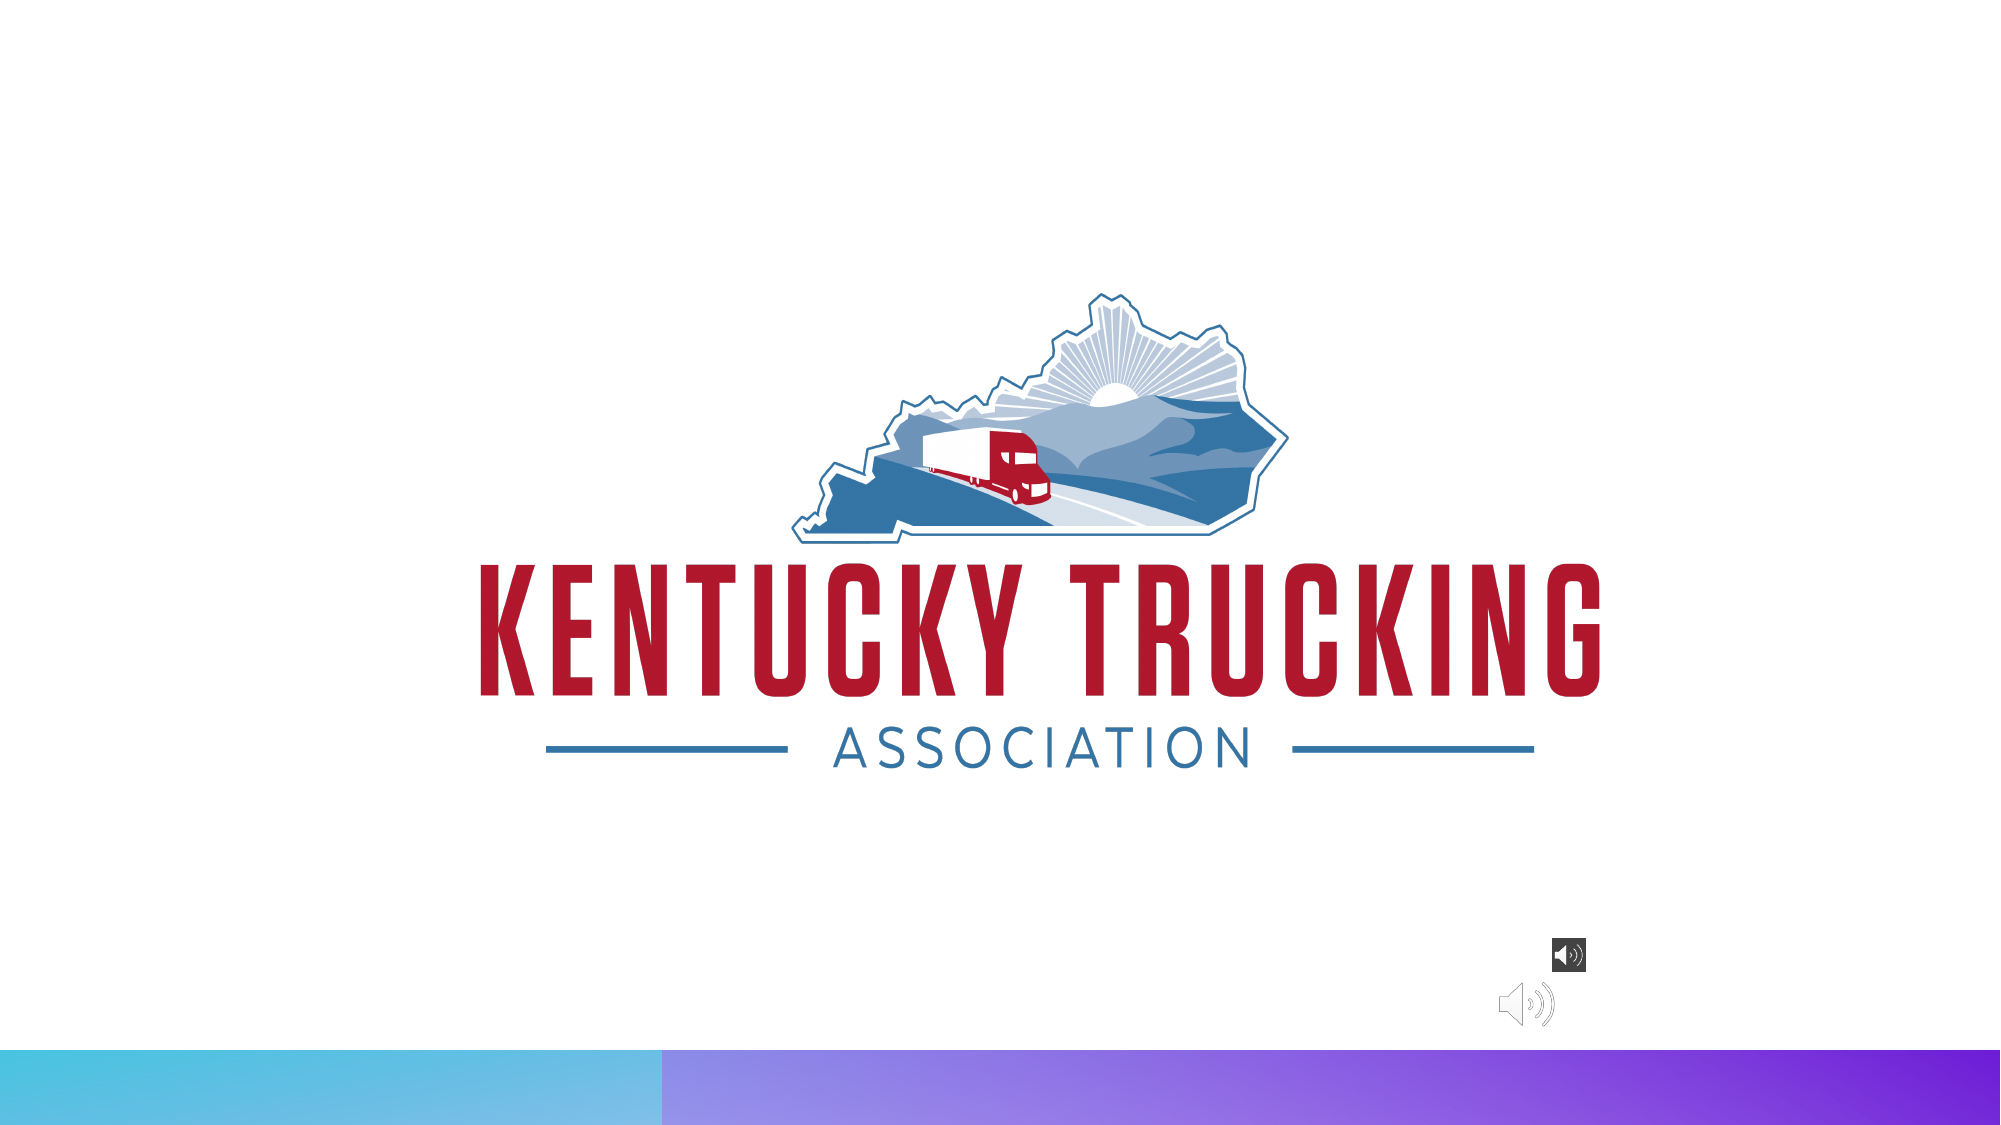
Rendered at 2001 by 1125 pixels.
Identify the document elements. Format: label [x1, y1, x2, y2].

picture [337, 133, 1743, 1038]
